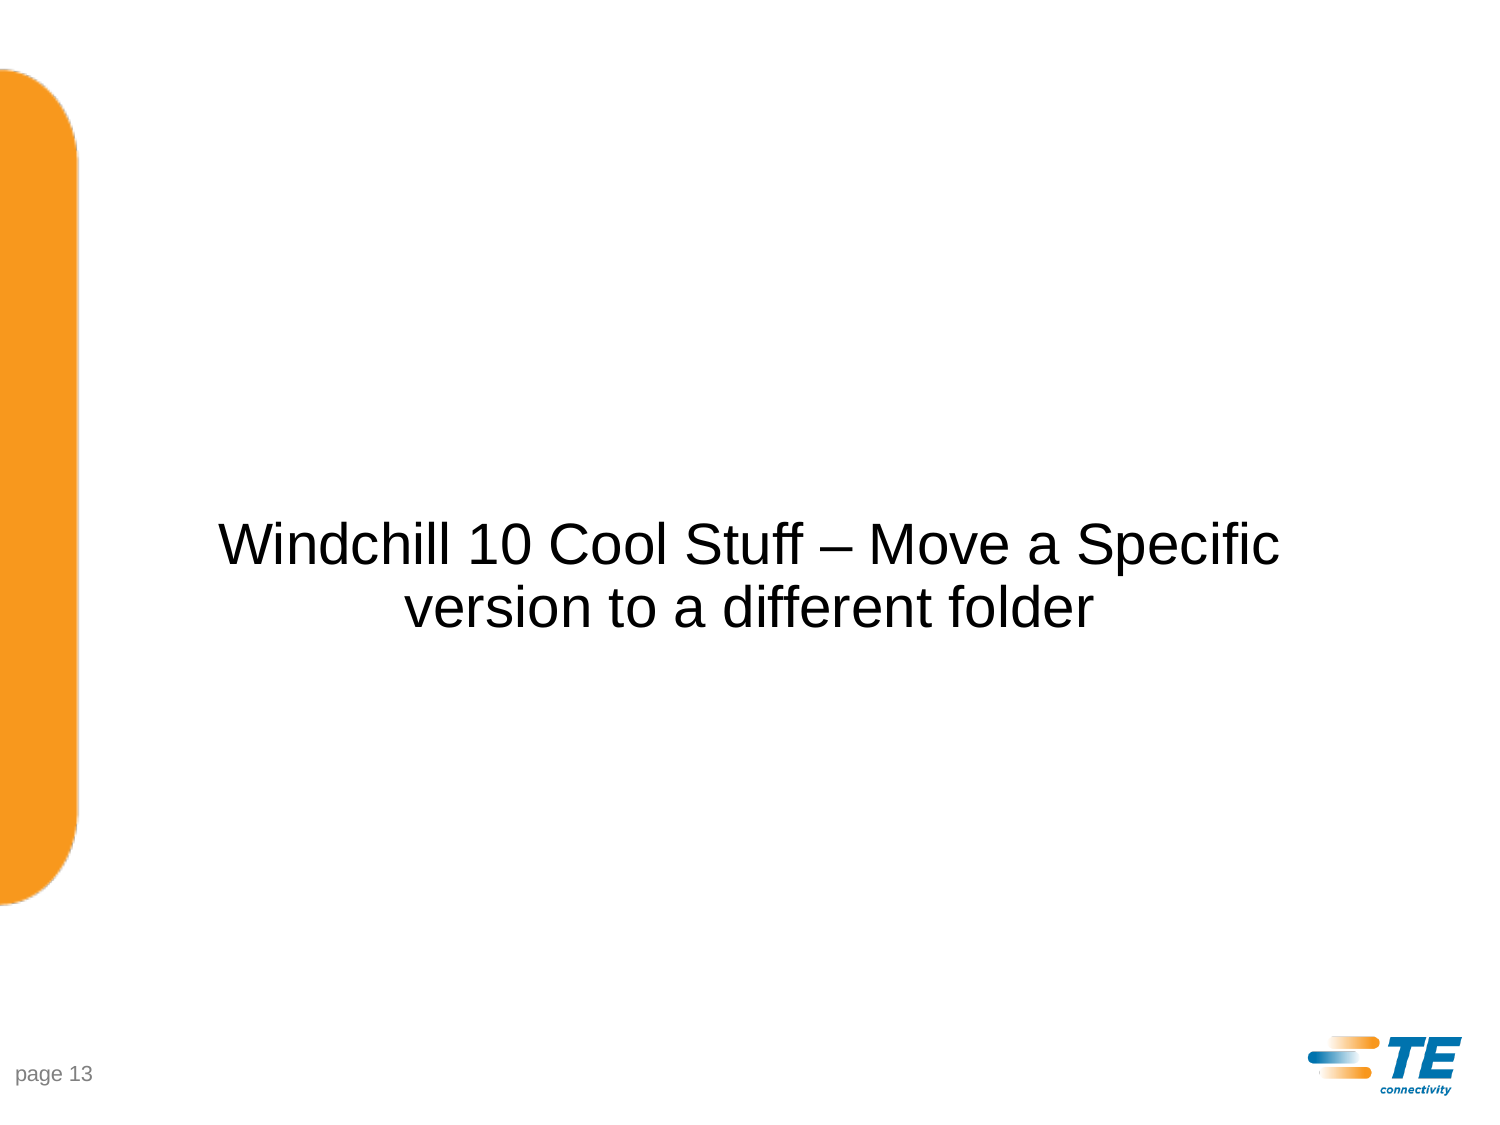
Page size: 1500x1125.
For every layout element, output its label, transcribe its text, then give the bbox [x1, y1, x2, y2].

slide_number page 13 [0, 1042, 350, 1103]
picture [0, 0, 1500, 1125]
list Windchill 10 Cool Stuff – Move a Specific version to a different folder [137, 506, 1363, 676]
